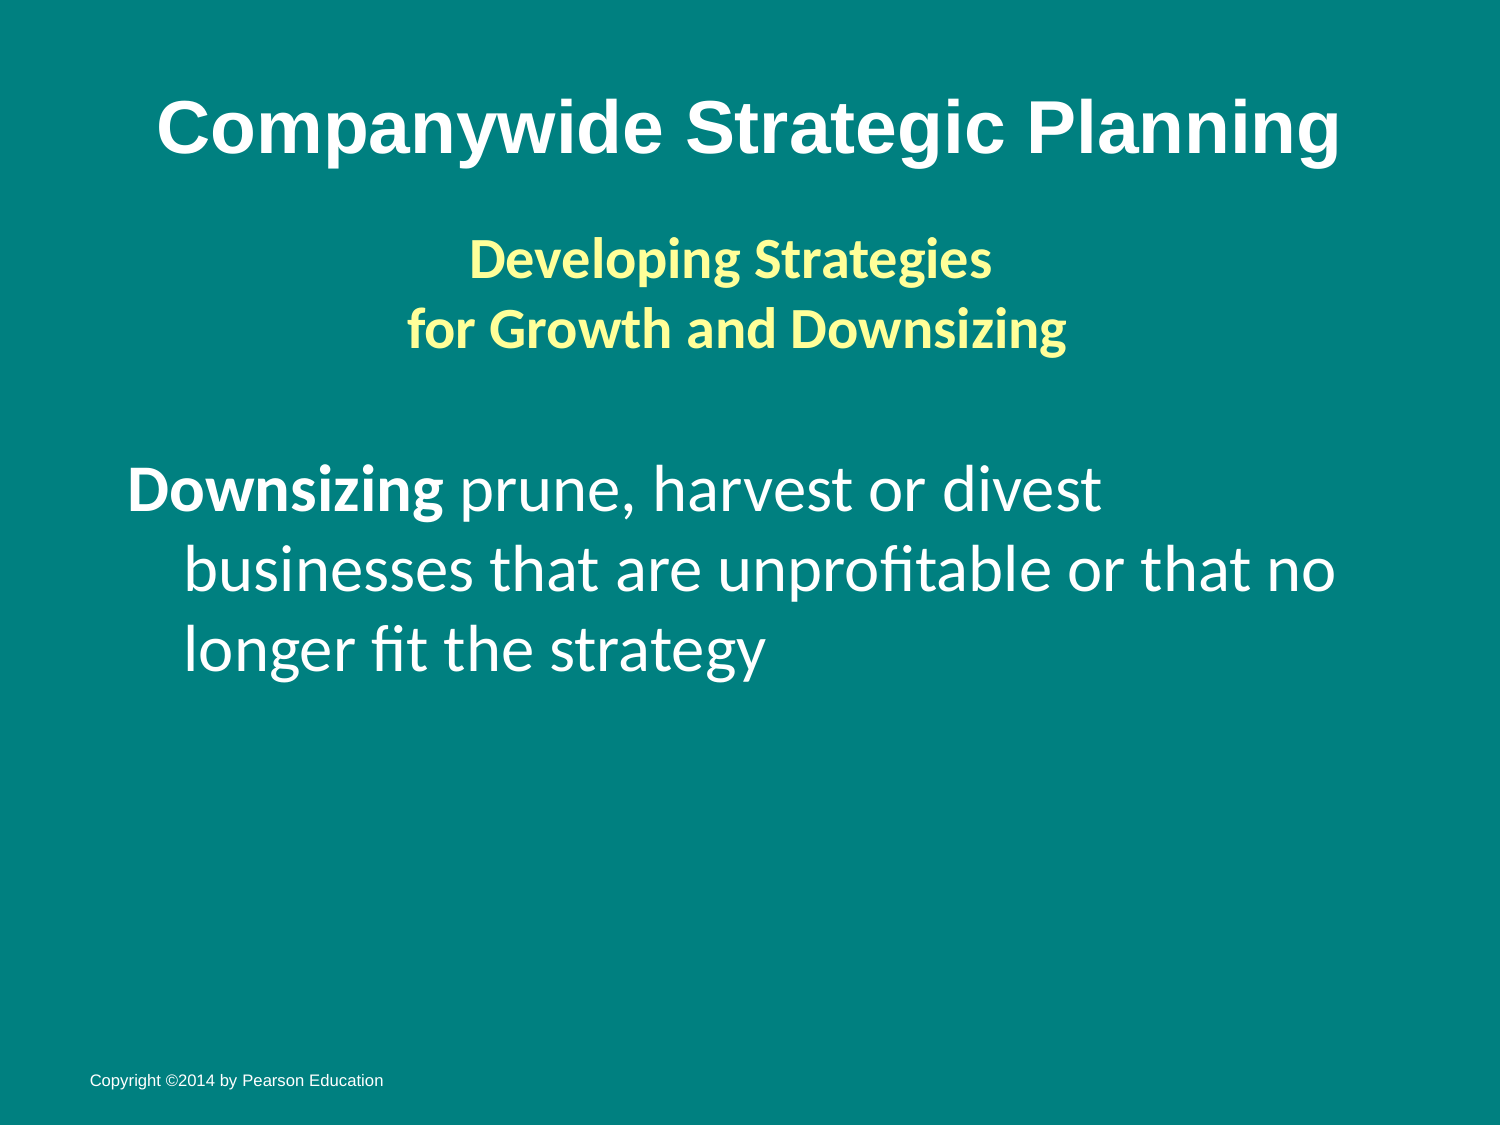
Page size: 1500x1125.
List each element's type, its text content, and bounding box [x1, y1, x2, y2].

text_box Copyright ©2014 by Pearson Education [74, 1062, 825, 1098]
list Developing Strategies for Growth and Downsizing [149, 212, 1326, 276]
list Downsizing prune, harvest or divest businesses that are unprofitable or that no longer fit the strategy [112, 437, 1388, 1113]
title Companywide Strategic Planning [112, 37, 1388, 226]
